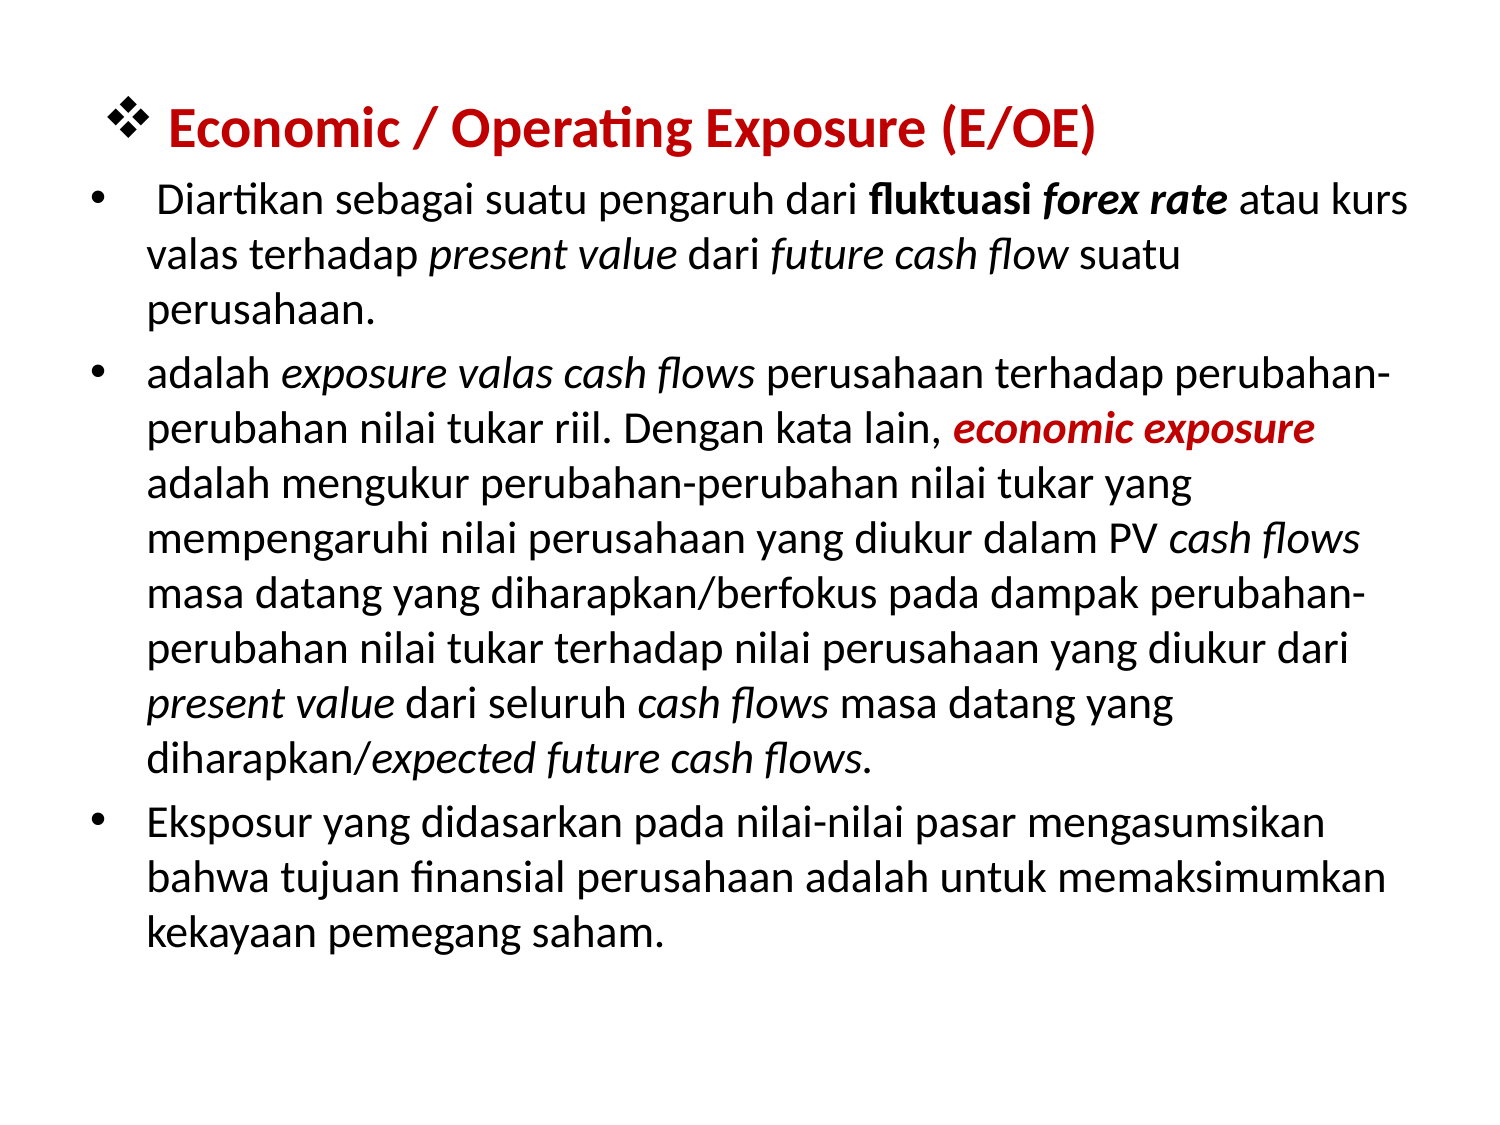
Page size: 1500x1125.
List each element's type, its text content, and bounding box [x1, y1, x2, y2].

list Economic / Operating Exposure (E/OE) Diartikan sebagai suatu pengaruh dari fluktuasi forex rate atau kurs valas terhadap present value dari future cash flow suatu perusahaan. adalah exposure valas cash flows perusahaan terhadap perubahan-perubahan nilai tukar riil. Dengan kata lain, economic exposure adalah mengukur perubahan-perubahan nilai tukar yang mempengaruhi nilai perusahaan yang diukur dalam PV cash flows masa datang yang diharapkan/berfokus pada dampak perubahan-perubahan nilai tukar terhadap nilai perusahaan yang diukur dari present value dari seluruh cash flows masa datang yang diharapkan/expected future cash flows. Eksposur yang didasarkan pada nilai-nilai pasar mengasumsikan bahwa tujuan finansial perusahaan adalah untuk memaksimumkan kekayaan pemegang saham. [75, 82, 1425, 1005]
